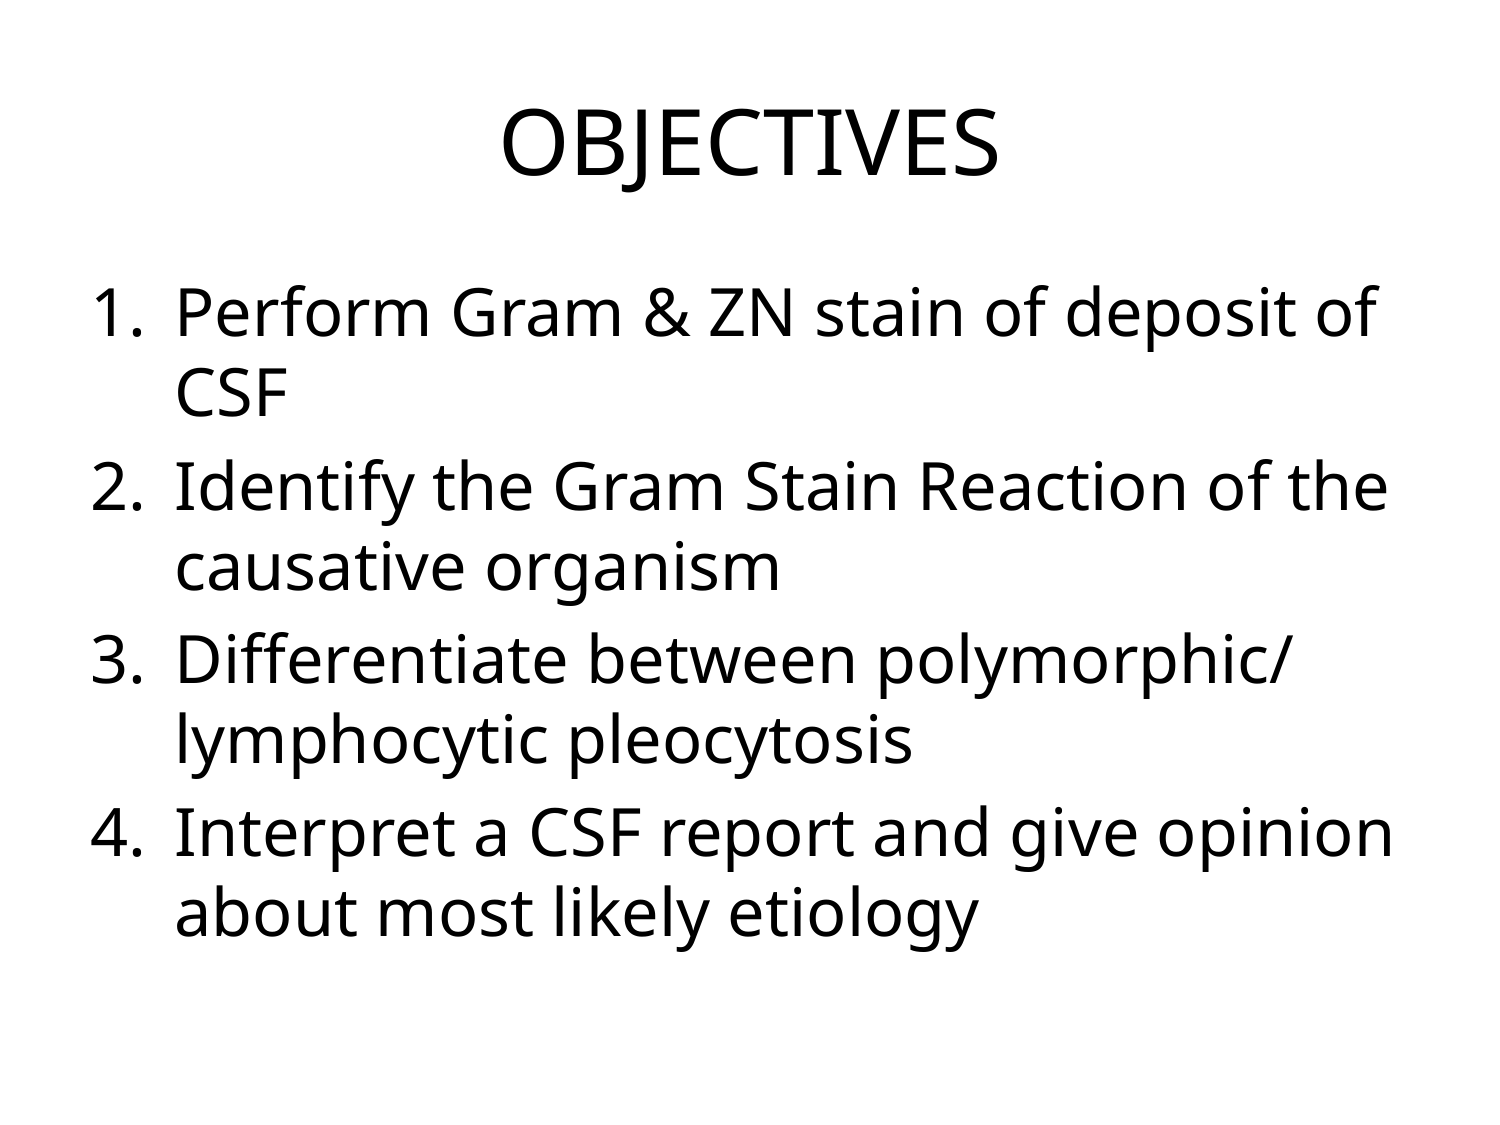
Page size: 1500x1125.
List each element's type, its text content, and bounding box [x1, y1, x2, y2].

list Perform Gram & ZN stain of deposit of CSF Identify the Gram Stain Reaction of the causative organism Differentiate between polymorphic/ lymphocytic pleocytosis Interpret a CSF report and give opinion about most likely etiology [75, 262, 1425, 1005]
title OBJECTIVES [75, 45, 1425, 233]
